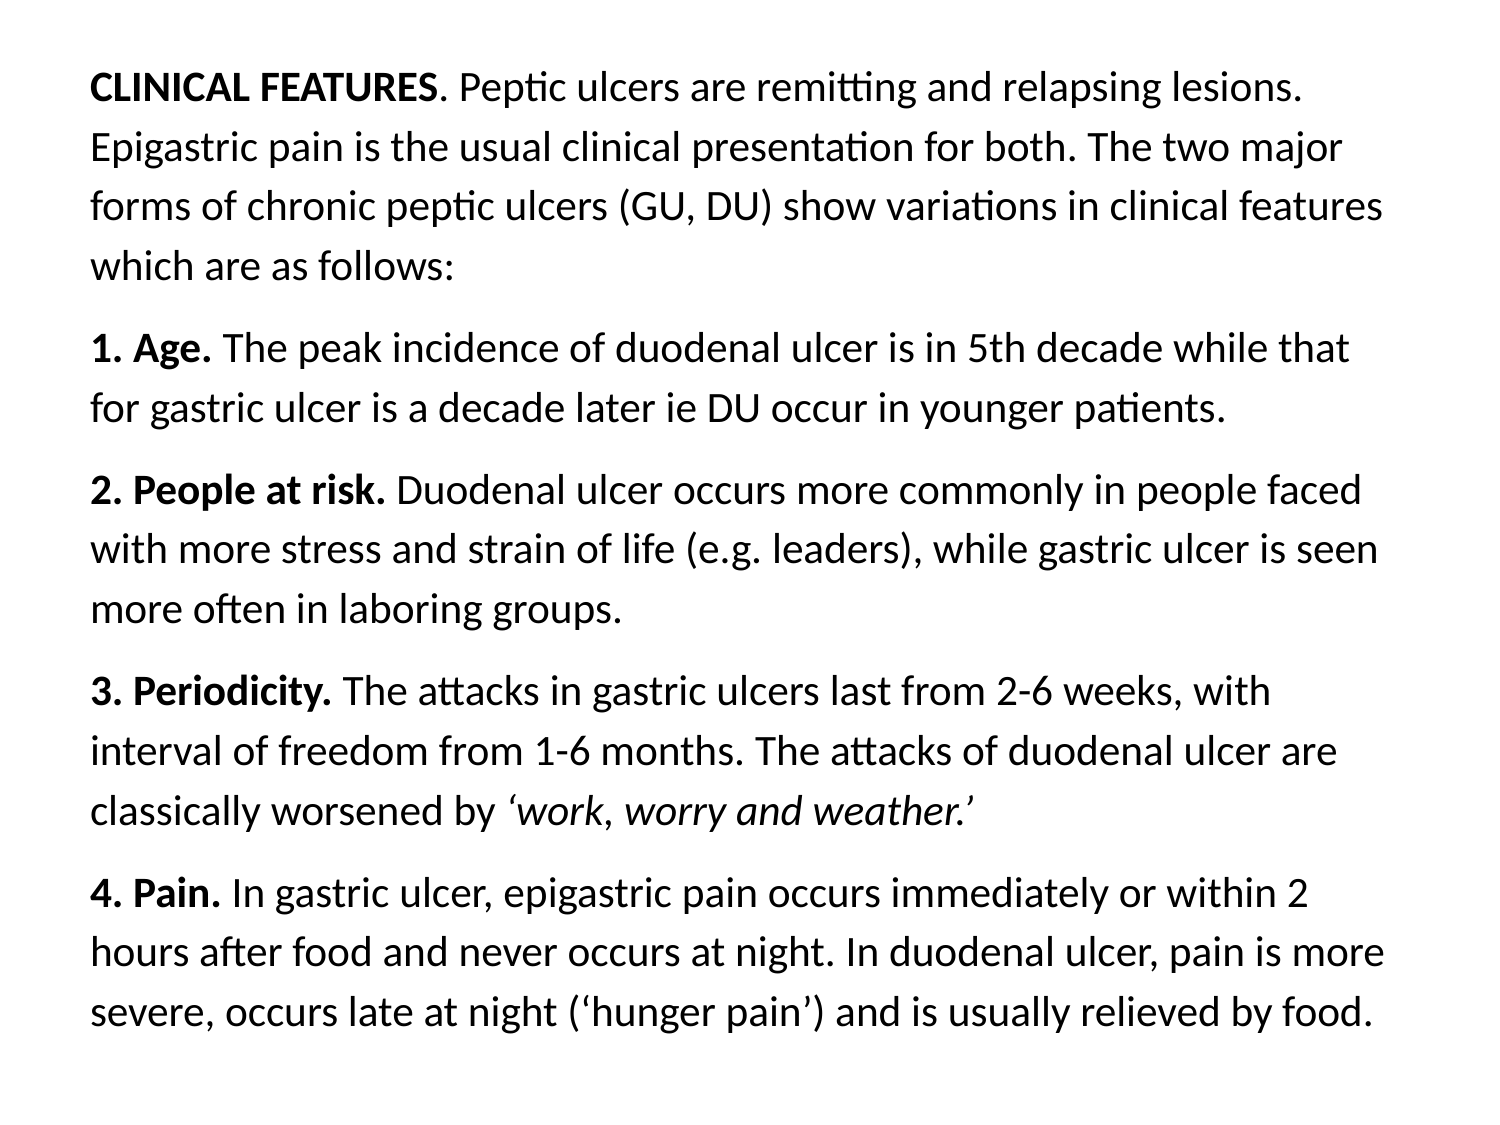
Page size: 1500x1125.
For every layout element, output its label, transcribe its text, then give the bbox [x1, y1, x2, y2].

list CLINICAL FEATURES. Peptic ulcers are remitting and relapsing lesions. Epigastric pain is the usual clinical presentation for both. The two major forms of chronic peptic ulcers (GU, DU) show variations in clinical features which are as follows: 1. Age. The peak incidence of duodenal ulcer is in 5th decade while that for gastric ulcer is a decade later ie DU occur in younger patients. 2. People at risk. Duodenal ulcer occurs more commonly in people faced with more stress and strain of life (e.g. leaders), while gastric ulcer is seen more often in laboring groups. 3. Periodicity. The attacks in gastric ulcers last from 2-6 weeks, with interval of freedom from 1-6 months. The attacks of duodenal ulcer are classically worsened by ‘work, worry and weather.’ 4. Pain. In gastric ulcer, epigastric pain occurs immediately or within 2 hours after food and never occurs at night. In duodenal ulcer, pain is more severe, occurs late at night (‘hunger pain’) and is usually relieved by food. [75, 42, 1425, 1071]
